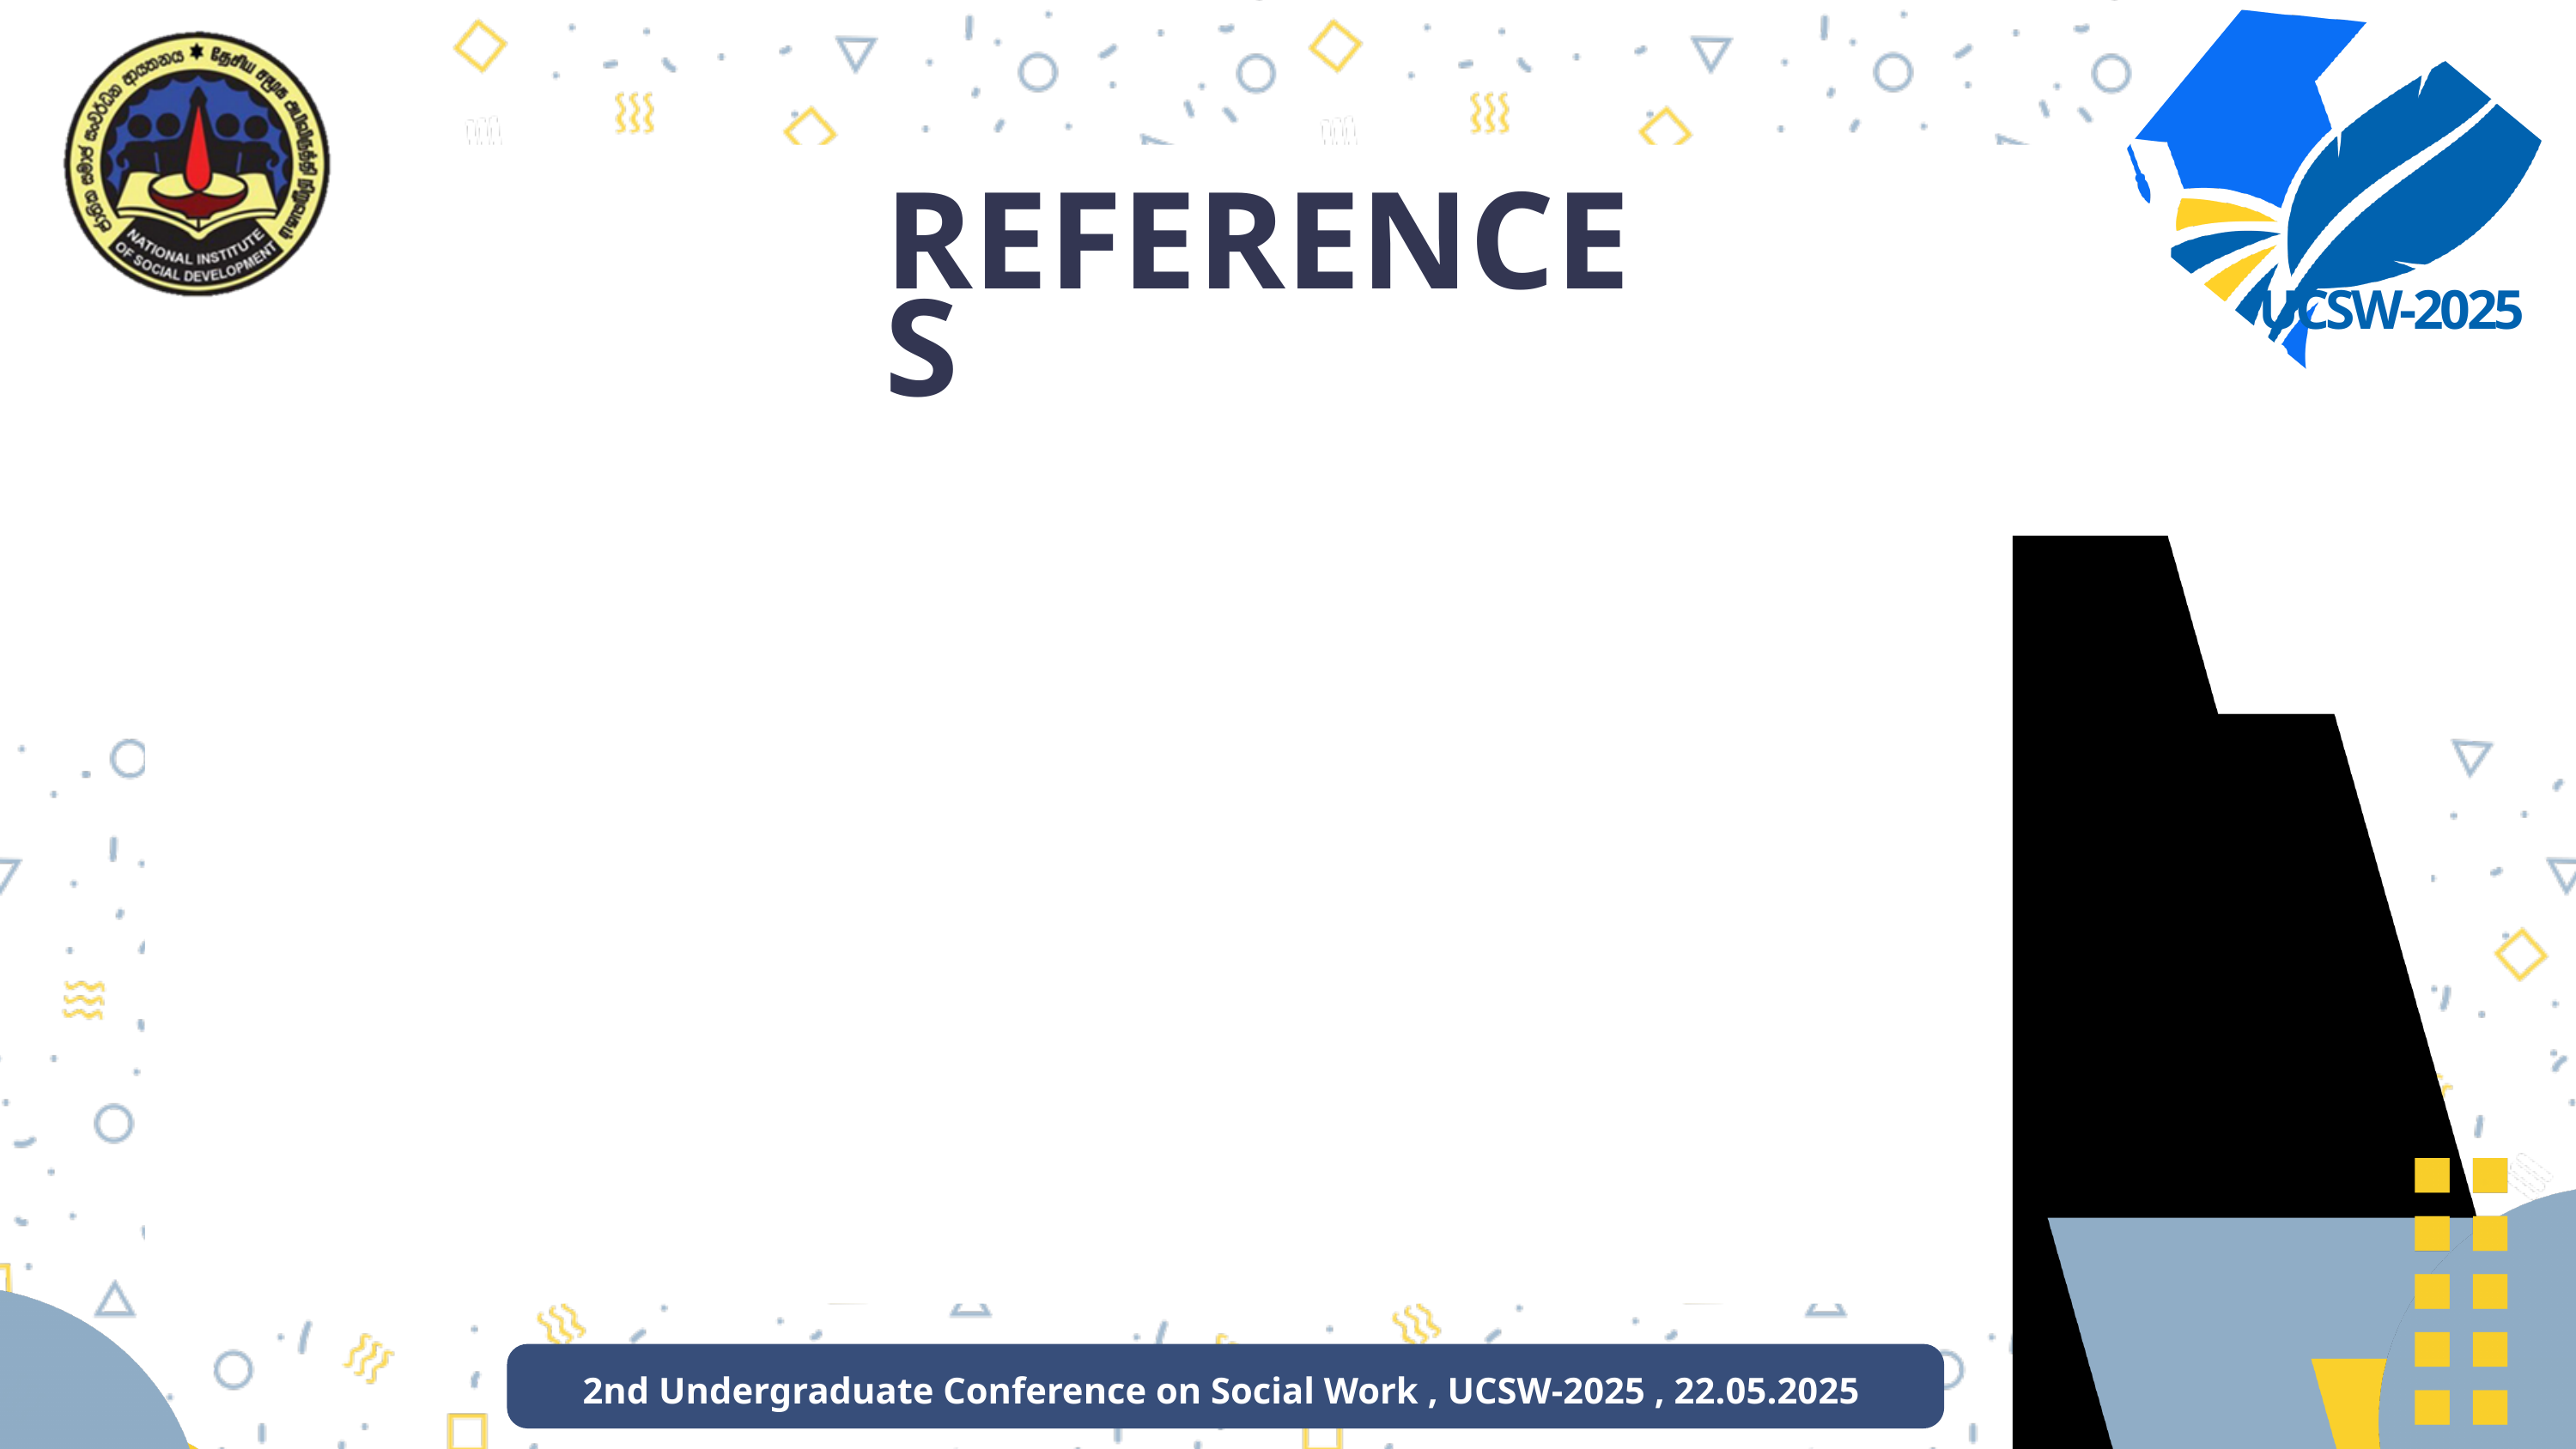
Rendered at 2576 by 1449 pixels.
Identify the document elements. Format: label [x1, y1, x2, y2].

text_box [507, 1343, 1945, 1429]
text_box [144, 144, 2432, 1304]
text_box [2154, 13, 2576, 341]
text_box [0, 0, 2576, 1449]
